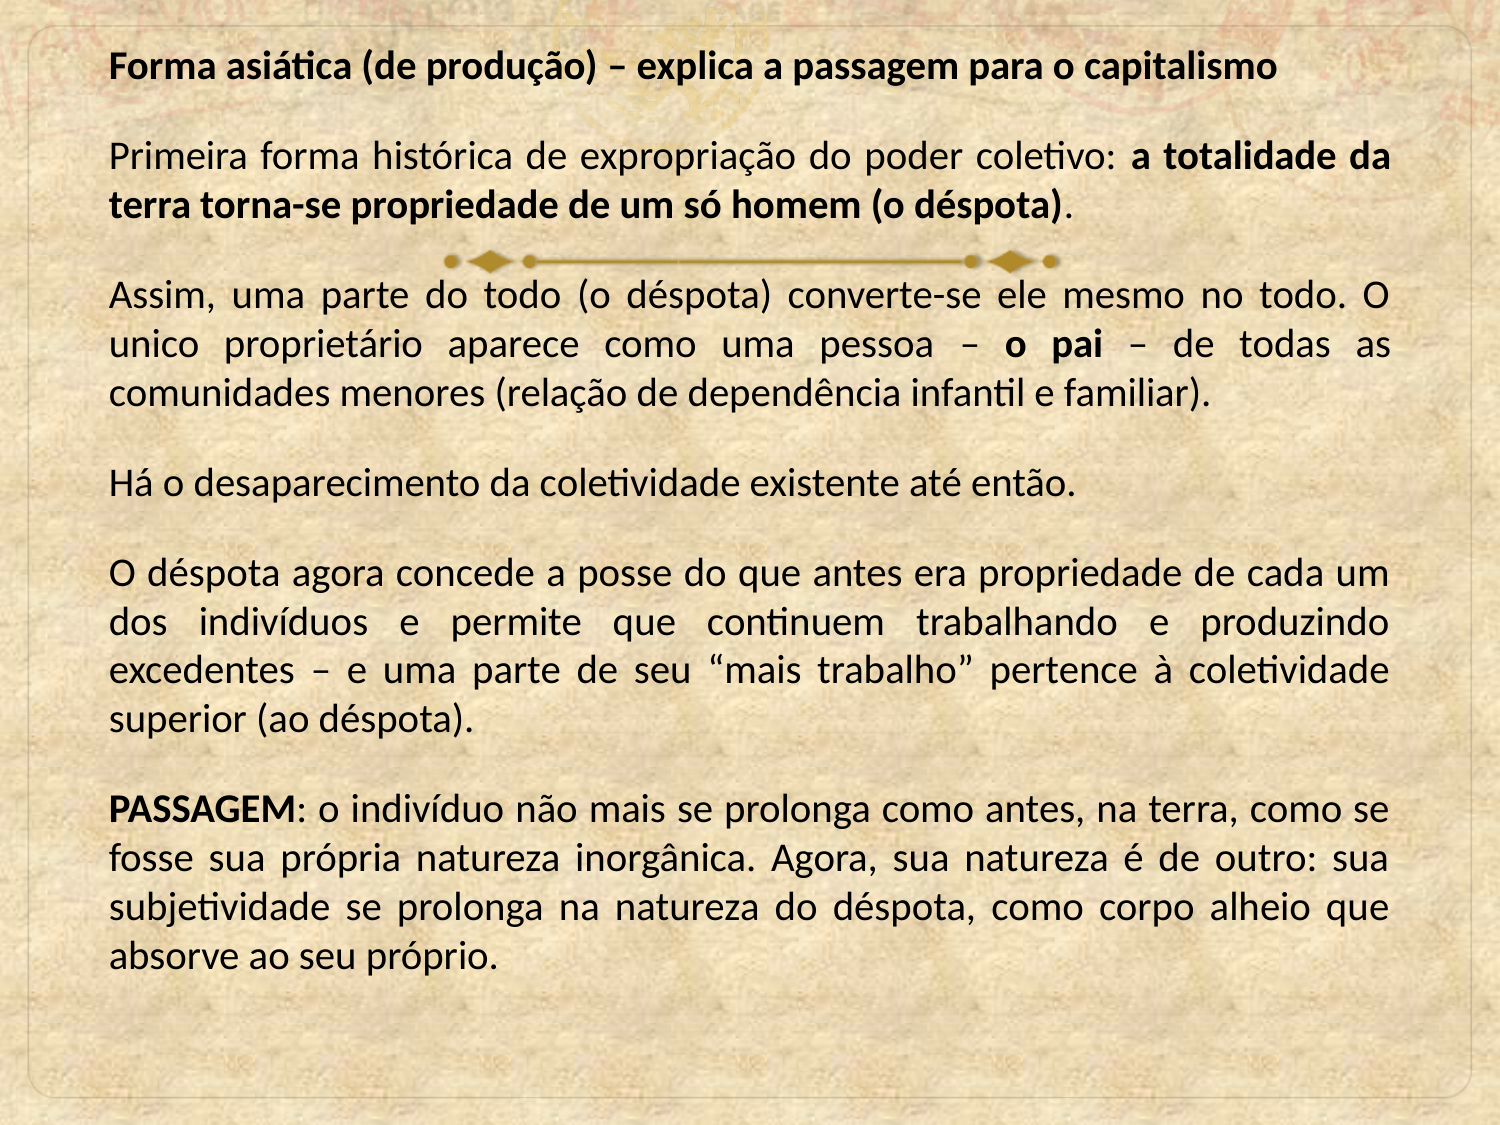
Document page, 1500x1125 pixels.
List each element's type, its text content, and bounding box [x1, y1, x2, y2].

list Forma asiática (de produção) – explica a passagem para o capitalismo Primeira forma histórica de expropriação do poder coletivo: a totalidade da terra torna-se propriedade de um só homem (o déspota). Assim, uma parte do todo (o déspota) converte-se ele mesmo no todo. O unico proprietário aparece como uma pessoa – o pai – de todas as comunidades menores (relação de dependência infantil e familiar). Há o desaparecimento da coletividade existente até então. O déspota agora concede a posse do que antes era propriedade de cada um dos indivíduos e permite que continuem trabalhando e produzindo excedentes – e uma parte de seu “mais trabalho” pertence à coletividade superior (ao déspota). PASSAGEM: o indivíduo não mais se prolonga como antes, na terra, como se fosse sua própria natureza inorgânica. Agora, sua natureza é de outro: sua subjetividade se prolonga na natureza do déspota, como corpo alheio que absorve ao seu próprio. [93, 31, 1407, 988]
picture [0, 0, 1500, 1125]
